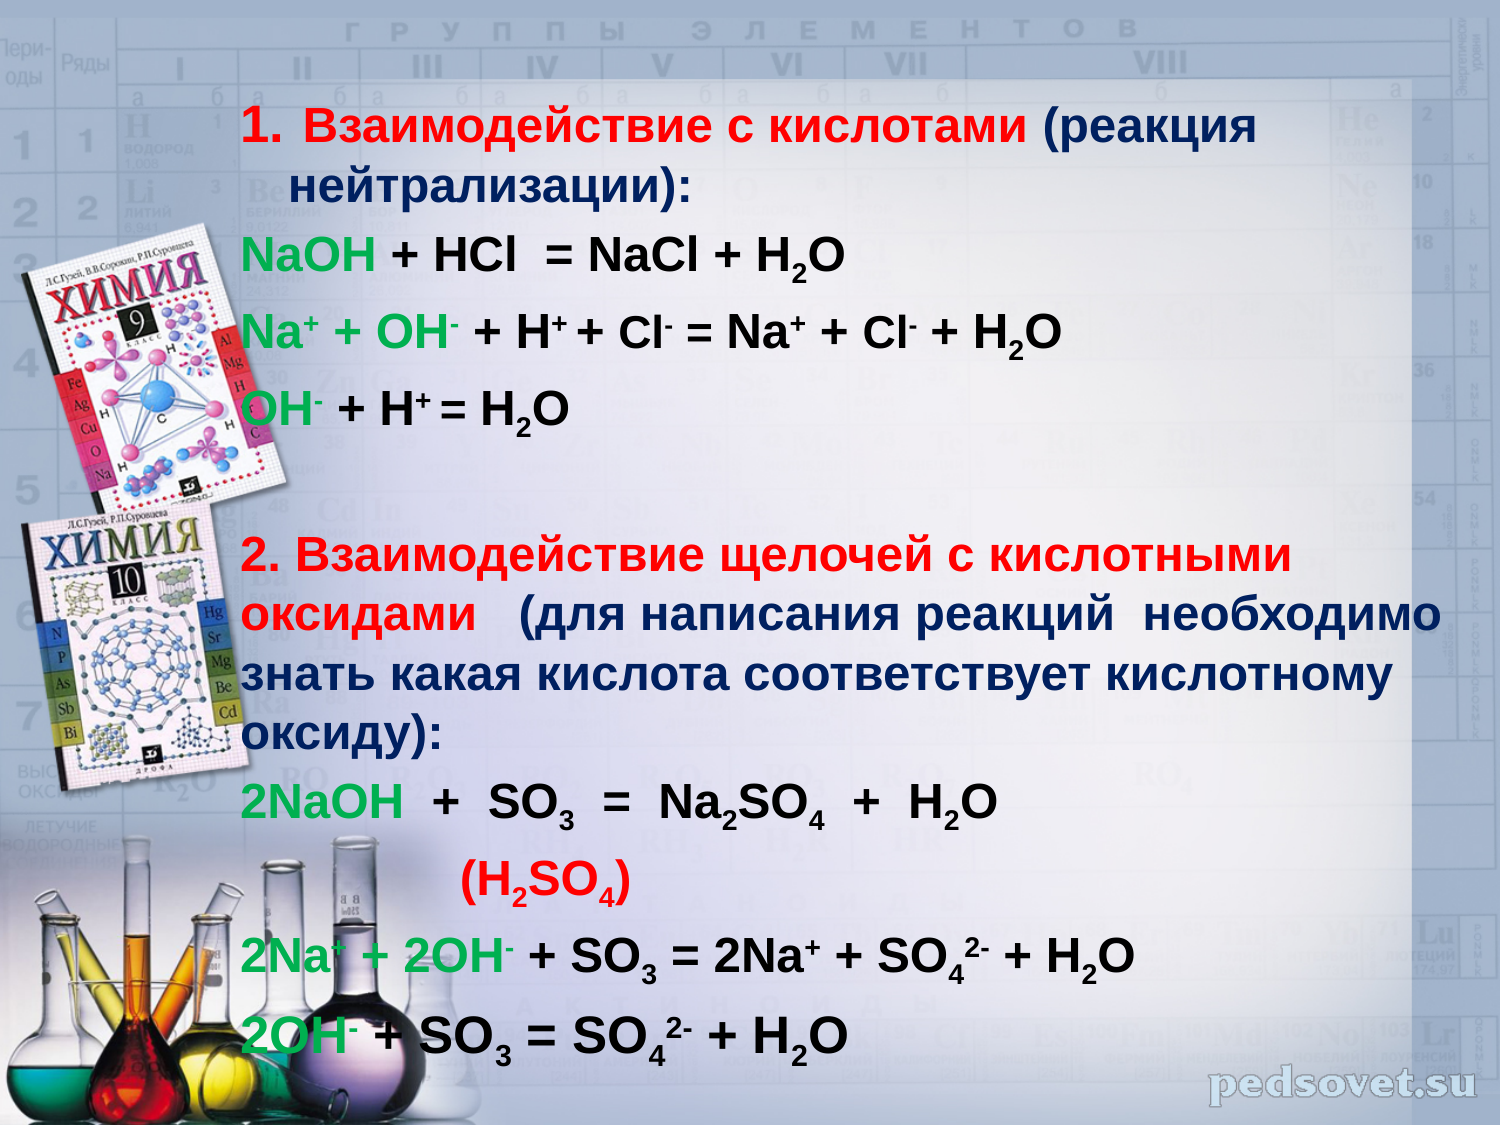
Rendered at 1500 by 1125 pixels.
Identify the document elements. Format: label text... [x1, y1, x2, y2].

picture [0, 0, 1500, 1125]
subtitle Взаимодействие с кислотами (реакция нейтрализации): NaOH + HCl = NaCl + H2O Na+ + OH- + H+ + Cl- = Na+ + Cl- + H2O OH- + H+ = H2O 2. Взаимодействие щелочей с кислотными оксидами (для написания реакций необходимо знать какая кислота соответствует кислотному оксиду): 2NaOH + SO3 = Na2SO4 + H2O (H2SO4) 2Na+ + 2OH- + SO3 = 2Na+ + SO42- + H2O 2OH- + SO3 = SO42- + H2O [224, 81, 1477, 1091]
